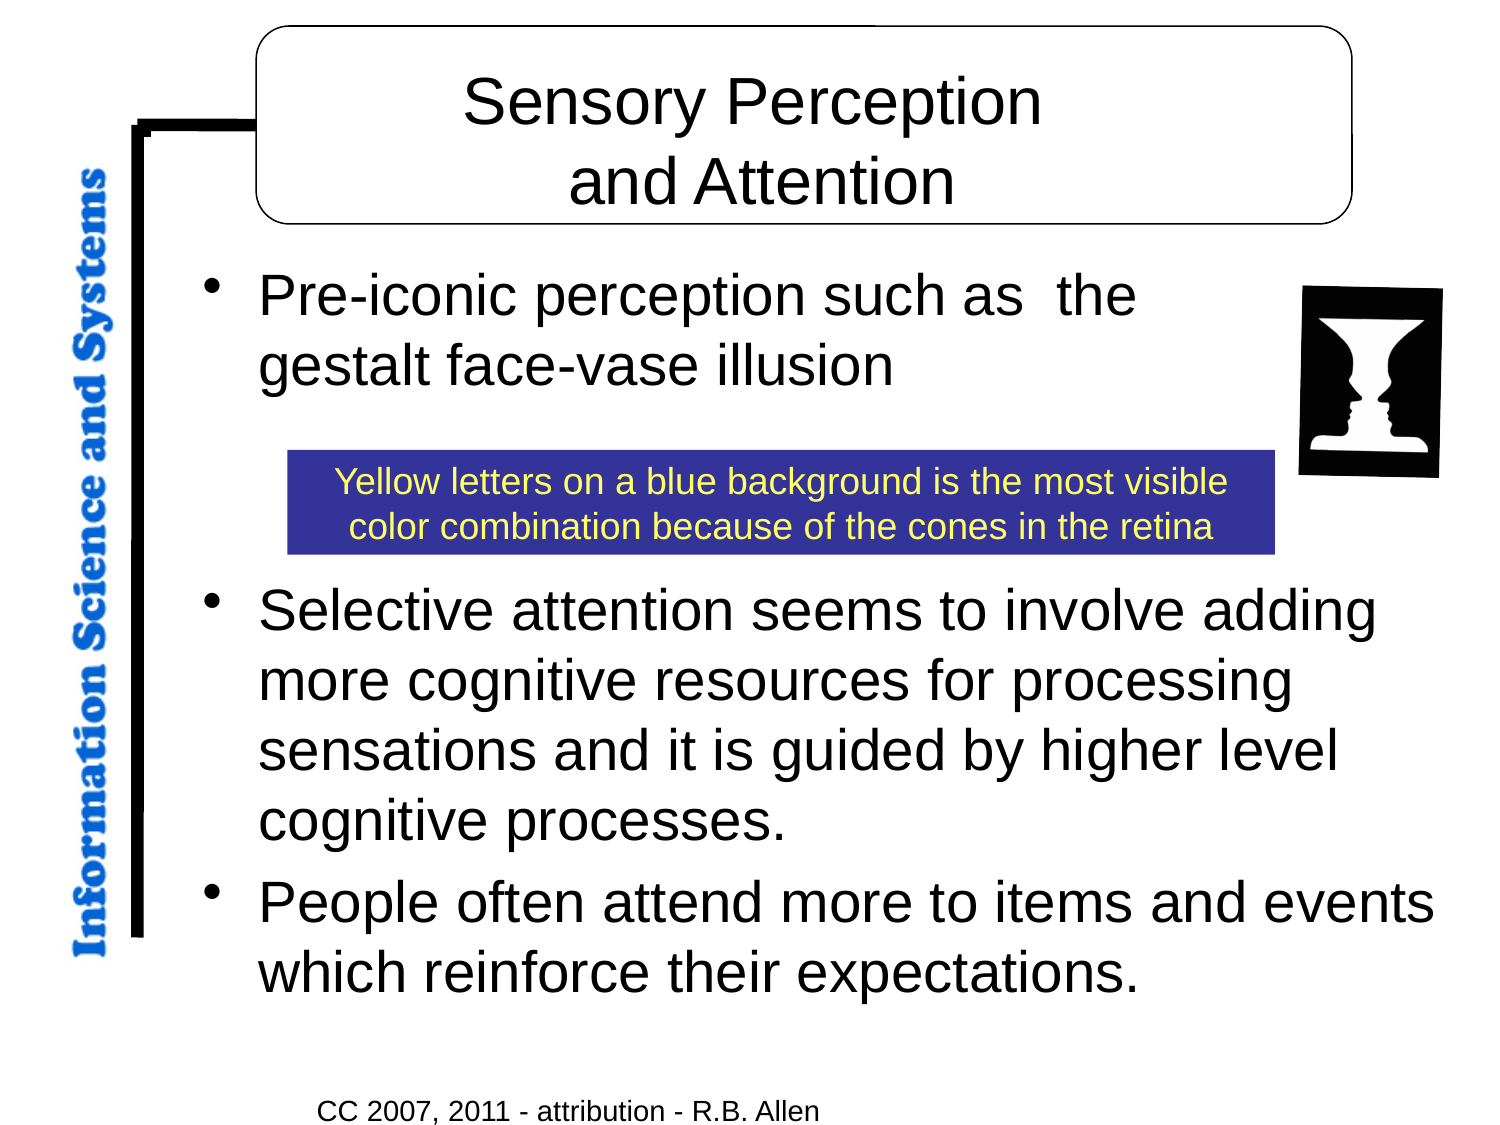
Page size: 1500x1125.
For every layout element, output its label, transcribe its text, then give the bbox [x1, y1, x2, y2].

footer CC 2007, 2011 - attribution - R.B. Allen [149, 1084, 988, 1125]
picture [1299, 286, 1443, 478]
picture [50, 137, 157, 996]
title Sensory Perception and Attention [87, 50, 1438, 238]
list Pre-iconic perception such as the gestalt face-vase illusion Selective attention seems to involve adding more cognitive resources for processing sensations and it is guided by higher level cognitive processes. People often attend more to items and events which reinforce their expectations. [187, 249, 1463, 1050]
text_box Yellow letters on a blue background is the most visible color combination because of the cones in the retina [287, 449, 1275, 555]
